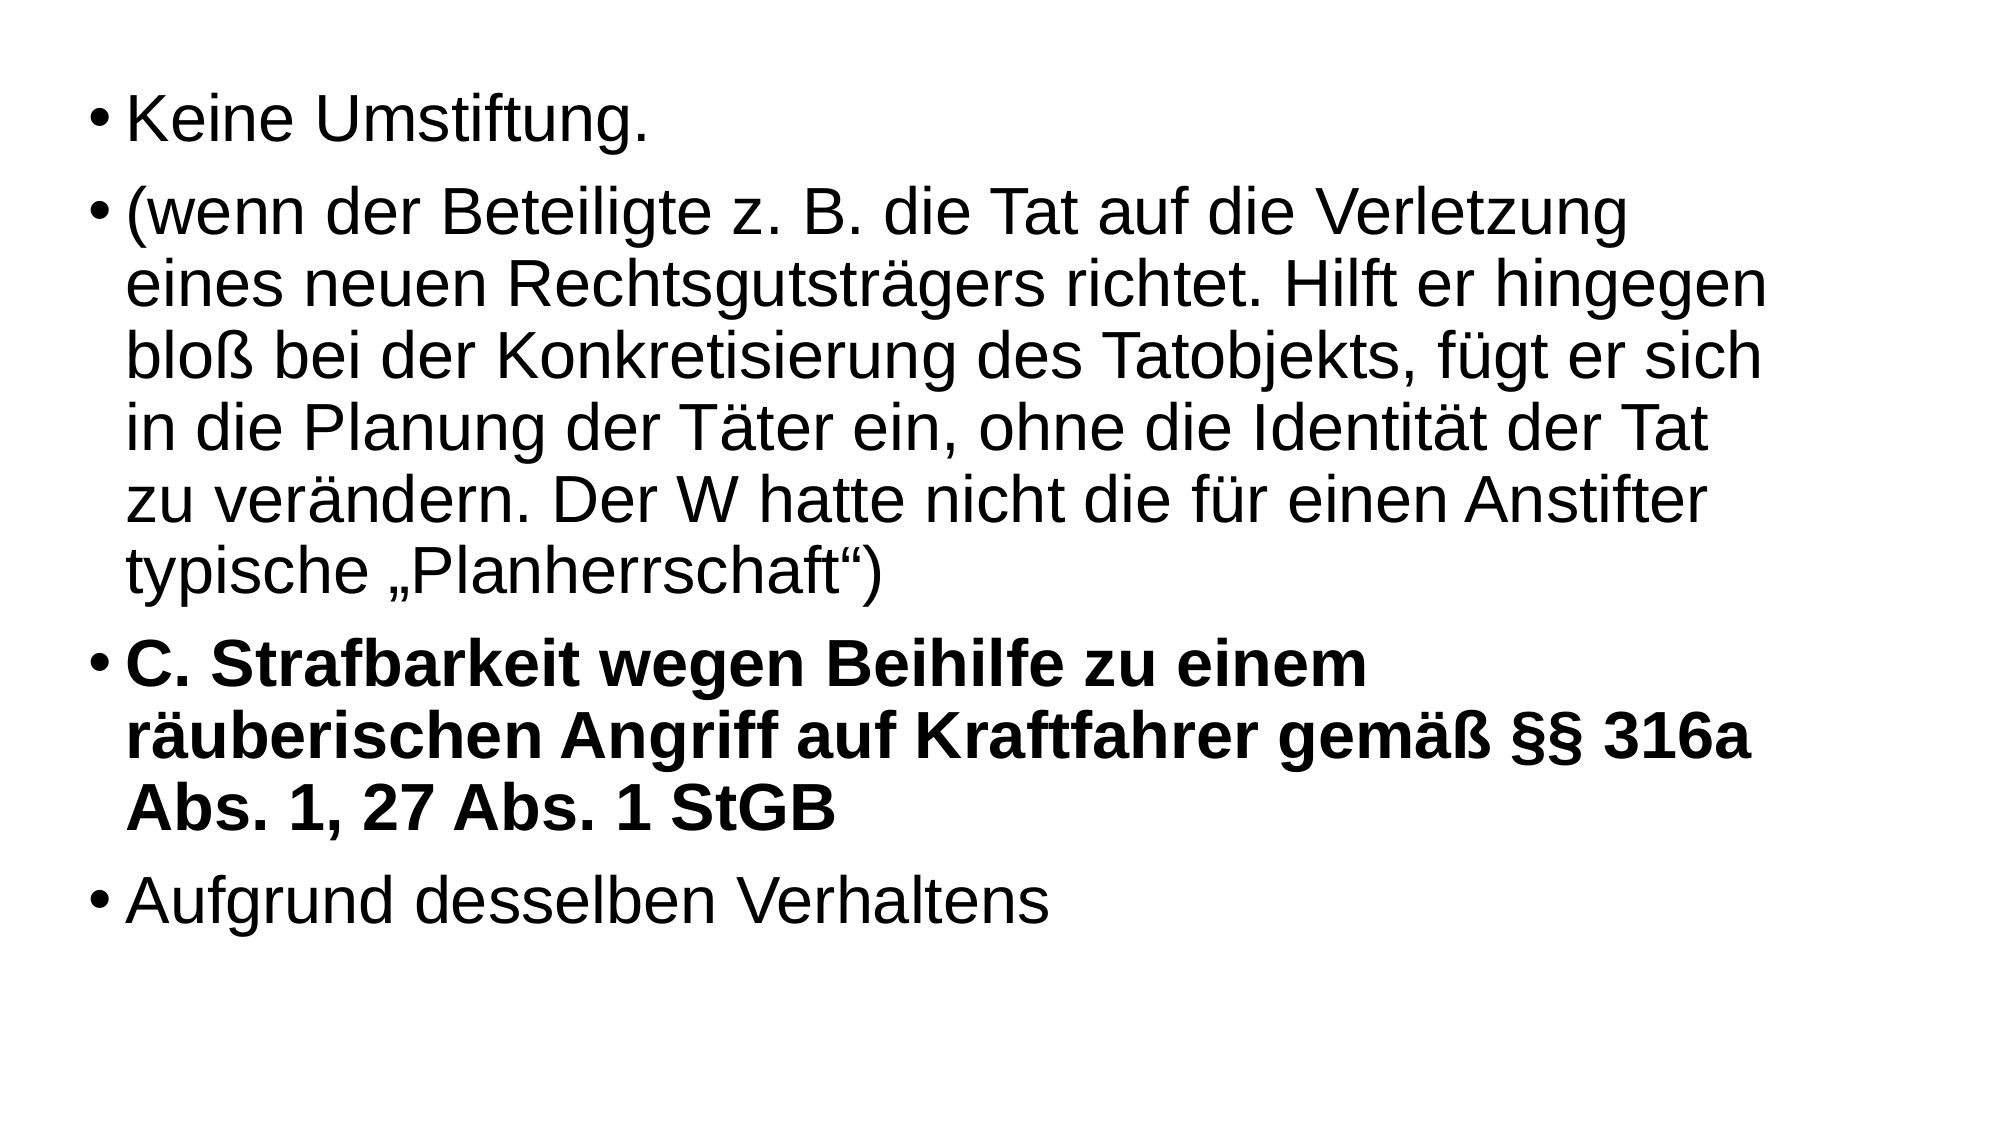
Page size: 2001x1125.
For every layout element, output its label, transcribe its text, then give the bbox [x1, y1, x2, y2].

list Keine Umstiftung. (wenn der Beteiligte z. B. die Tat auf die Verletzung eines neuen Rechtsgutsträgers richtet. Hilft er hingegen bloß bei der Konkretisierung des Tatobjekts, fügt er sich in die Planung der Täter ein, ohne die Identität der Tat zu verändern. Der W hatte nicht die für einen Anstifter typische „Planherrschaft“) C. Strafbarkeit wegen Beihilfe zu einem räuberischen Angriff auf Kraftfahrer gemäß §§ 316a Abs. 1, 27 Abs. 1 StGB Aufgrund desselben Verhaltens [73, 76, 1799, 1076]
